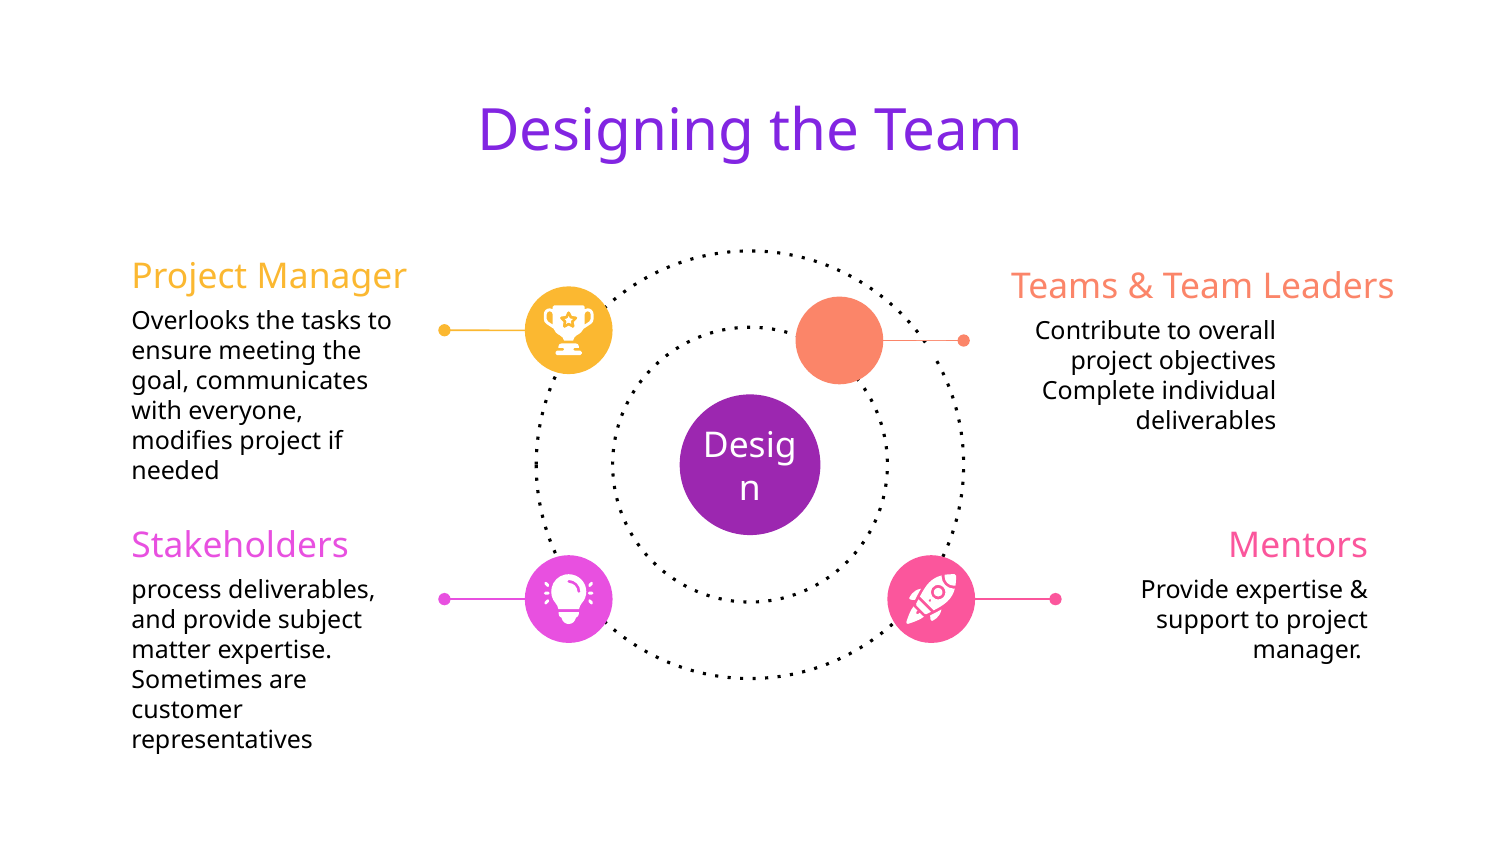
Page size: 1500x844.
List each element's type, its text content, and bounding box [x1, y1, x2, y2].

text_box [116, 513, 613, 685]
title Designing the Team [116, 88, 1384, 167]
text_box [887, 513, 1384, 685]
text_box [914, 305, 948, 356]
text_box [906, 573, 957, 625]
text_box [116, 244, 613, 416]
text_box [543, 305, 594, 356]
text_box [795, 255, 1411, 426]
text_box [535, 250, 964, 679]
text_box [543, 573, 594, 625]
